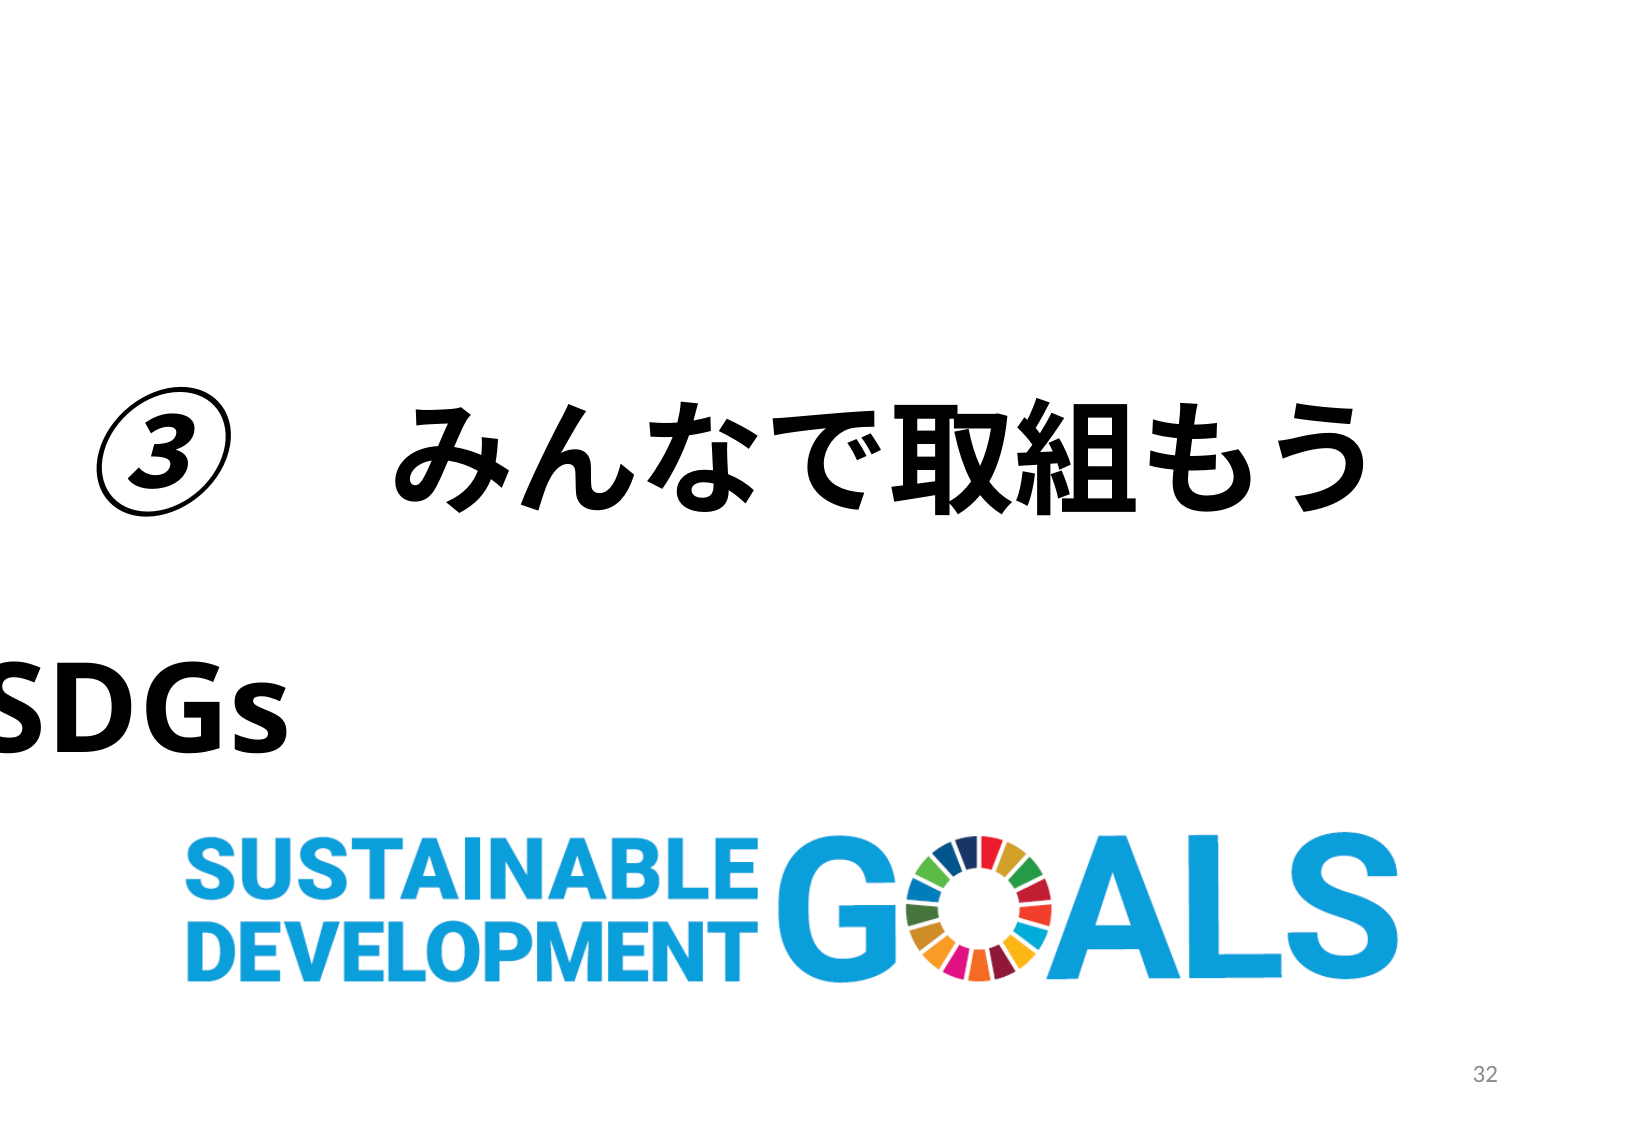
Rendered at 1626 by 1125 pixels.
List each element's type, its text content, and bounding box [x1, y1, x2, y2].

picture [167, 818, 1412, 1005]
slide_number 31 [1147, 1042, 1514, 1103]
text_box ③ みんなで取組もうSDGs [0, 130, 1625, 912]
